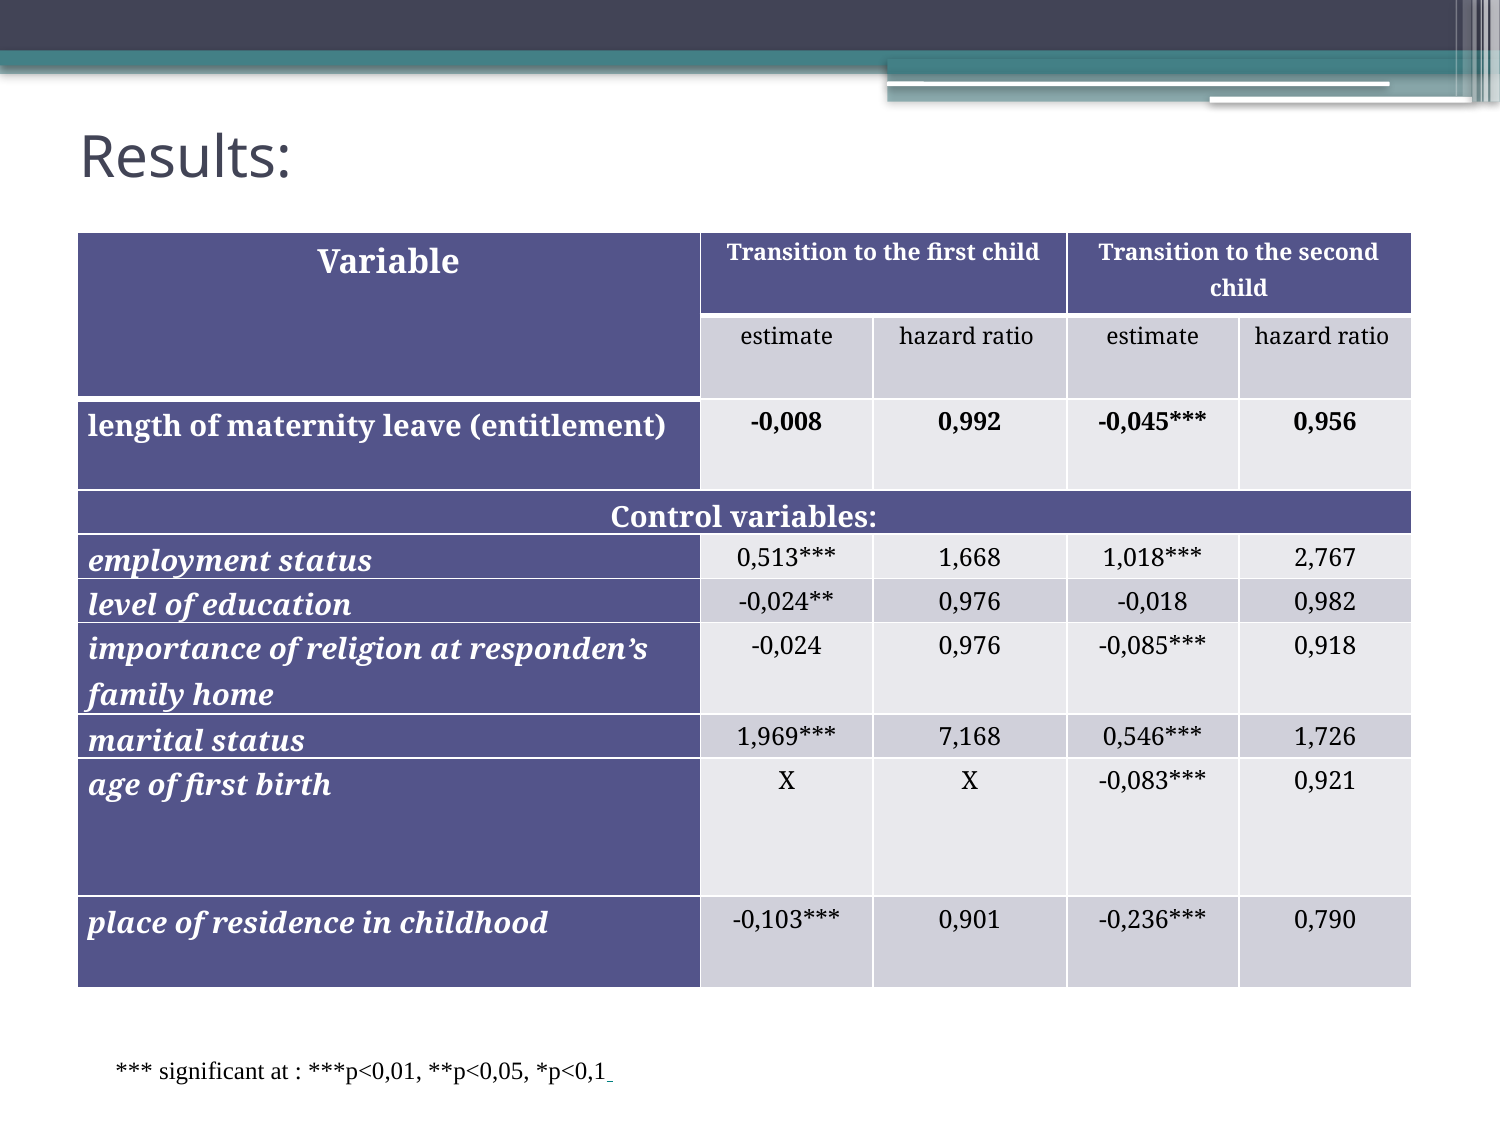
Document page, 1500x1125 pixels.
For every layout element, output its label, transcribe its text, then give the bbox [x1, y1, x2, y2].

title Results: [64, 66, 1415, 242]
table_cell 0,982 [1240, 579, 1411, 622]
table_cell 0,790 [1240, 897, 1411, 987]
table_cell importance of religion at responden’s family home [78, 623, 700, 713]
table_cell estimate [701, 318, 872, 398]
table_cell -0,024** [701, 579, 872, 622]
table_cell 0,992 [874, 400, 1066, 489]
table_cell 1,018*** [1068, 535, 1238, 578]
table_cell -0,085*** [1068, 623, 1238, 713]
table_cell 0,976 [874, 579, 1066, 622]
table_cell 0,918 [1240, 623, 1411, 713]
table_cell 7,168 [874, 715, 1066, 757]
table_header Transition to the first child [701, 233, 1066, 313]
table_cell -0,045*** [1068, 400, 1238, 489]
table_cell -0,103*** [701, 897, 872, 987]
table_cell X [874, 759, 1066, 895]
table_cell -0,008 [701, 400, 872, 489]
table_cell 0,976 [874, 623, 1066, 713]
table_cell 0,901 [874, 897, 1066, 987]
table_cell 0,956 [1240, 400, 1411, 489]
table_cell level of education [78, 579, 700, 622]
table_header Transition to the second child [1068, 233, 1411, 313]
table_cell 1,969*** [701, 715, 872, 757]
table_cell place of residence in childhood [78, 897, 700, 987]
table_cell X [701, 759, 872, 895]
table_cell estimate [1068, 318, 1238, 398]
table_cell -0,018 [1068, 579, 1238, 622]
table_cell employment status [78, 535, 700, 578]
table_cell -0,024 [701, 623, 872, 713]
table_cell marital status [78, 715, 700, 757]
table_cell 2,767 [1240, 535, 1411, 578]
table_cell 0,546*** [1068, 715, 1238, 757]
table_cell age of first birth [78, 759, 700, 895]
text_box *** significant at : ***p<0,01, **p<0,05, *p<0,1 [100, 1046, 915, 1092]
table_cell Control variables: [78, 491, 1411, 533]
table_header Variable [78, 233, 700, 396]
table_cell hazard ratio [1240, 318, 1411, 398]
table_cell -0,236*** [1068, 897, 1238, 987]
table_cell hazard ratio [874, 318, 1066, 398]
table_cell length of maternity leave (entitlement) [78, 402, 700, 489]
table_cell 1,668 [874, 535, 1066, 578]
table_cell 0,921 [1240, 759, 1411, 895]
table_cell -0,083*** [1068, 759, 1238, 895]
table_cell 0,513*** [701, 535, 872, 578]
table_cell 1,726 [1240, 715, 1411, 757]
